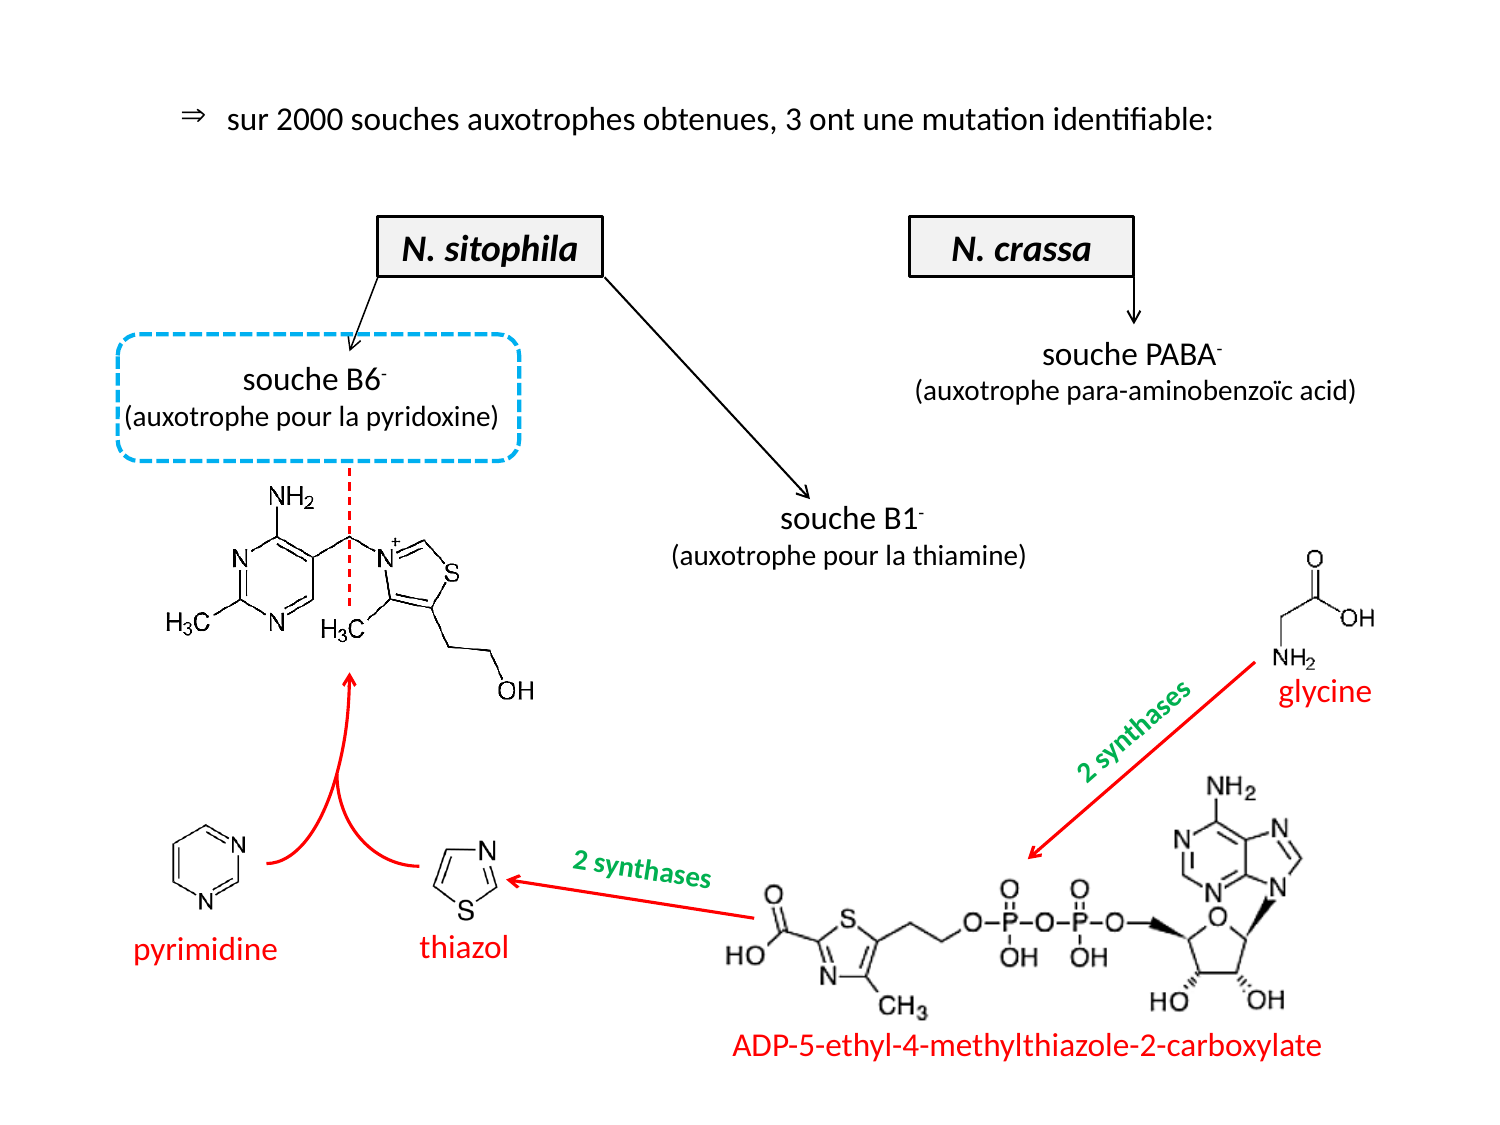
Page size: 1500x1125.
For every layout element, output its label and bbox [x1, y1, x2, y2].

text_box [104, 89, 1396, 1072]
